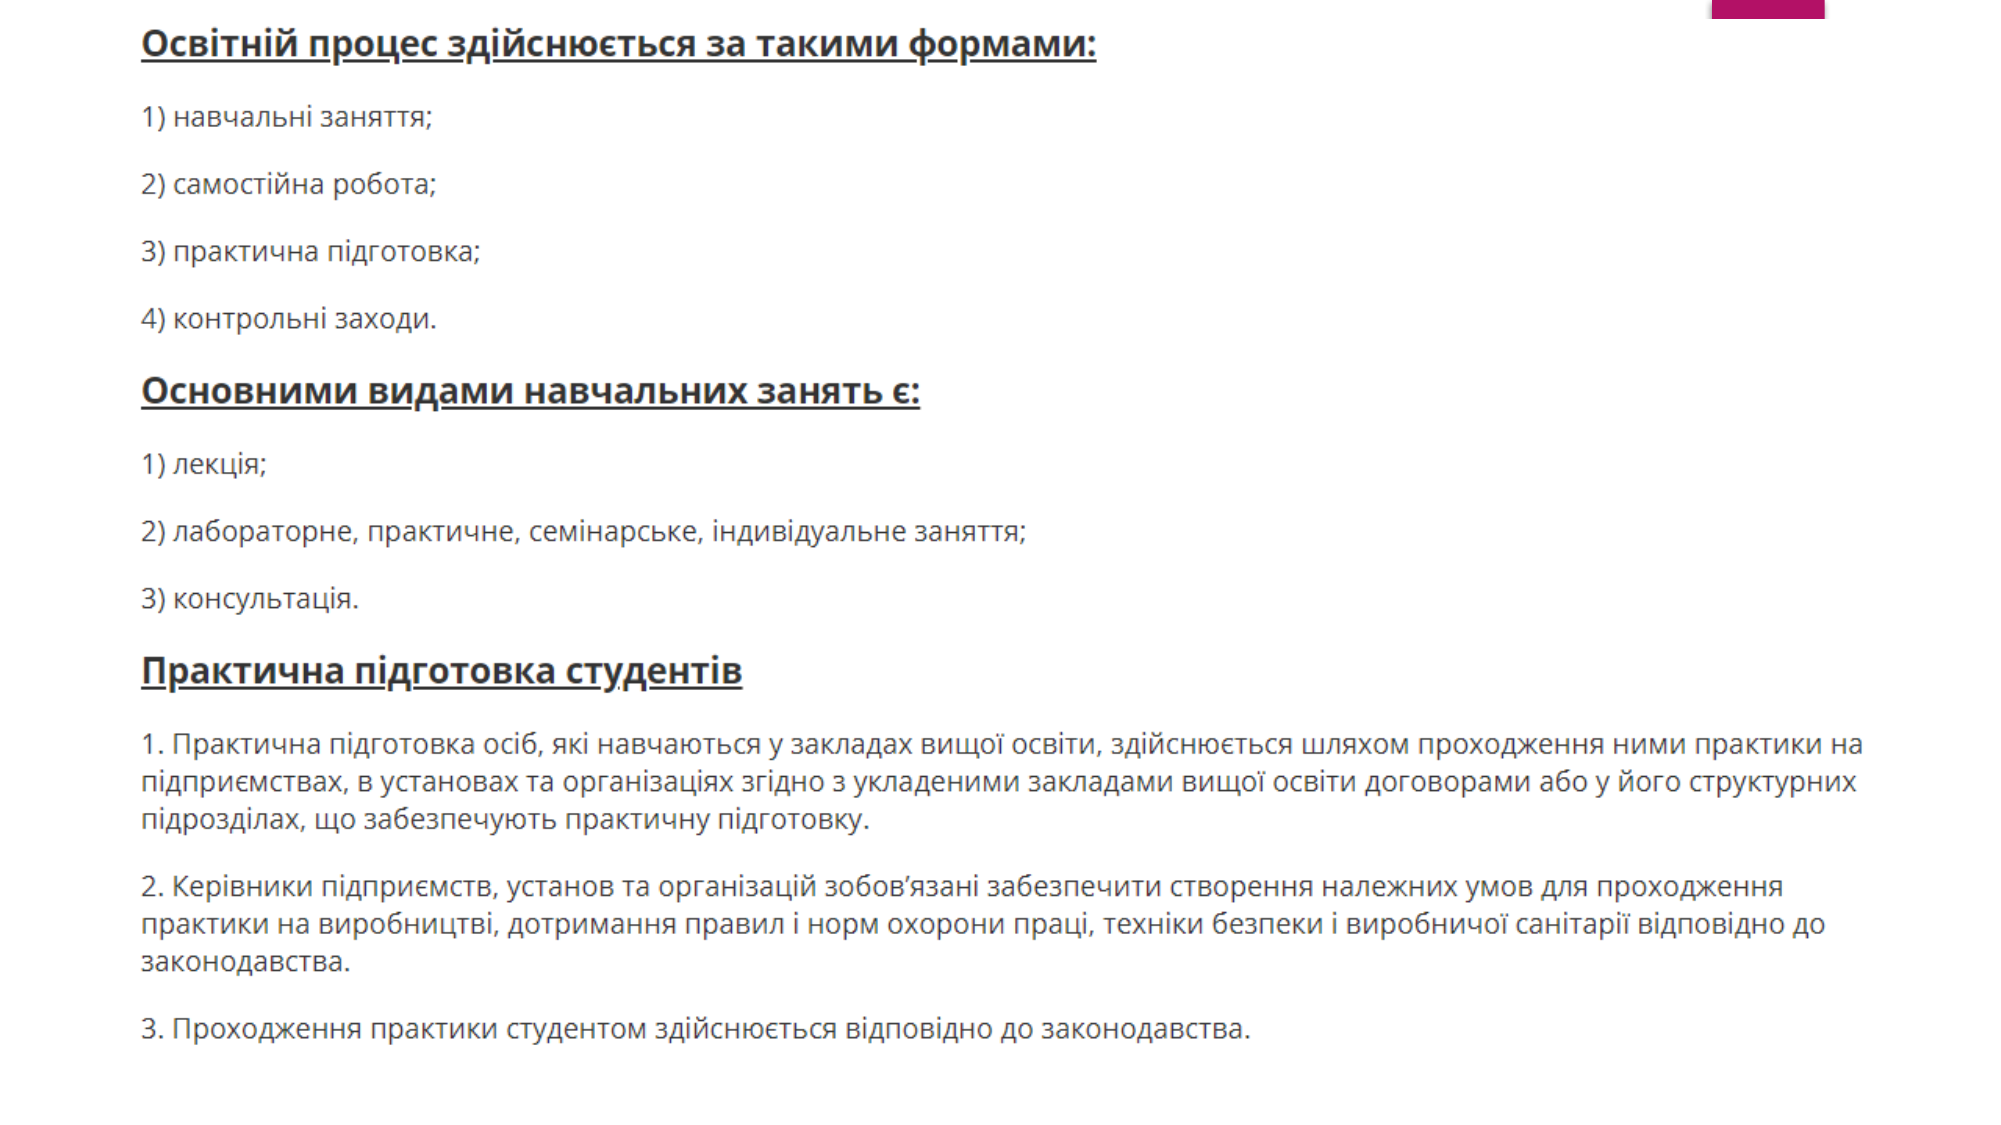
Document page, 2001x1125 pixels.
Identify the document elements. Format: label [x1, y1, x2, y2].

picture [121, 19, 1879, 1106]
